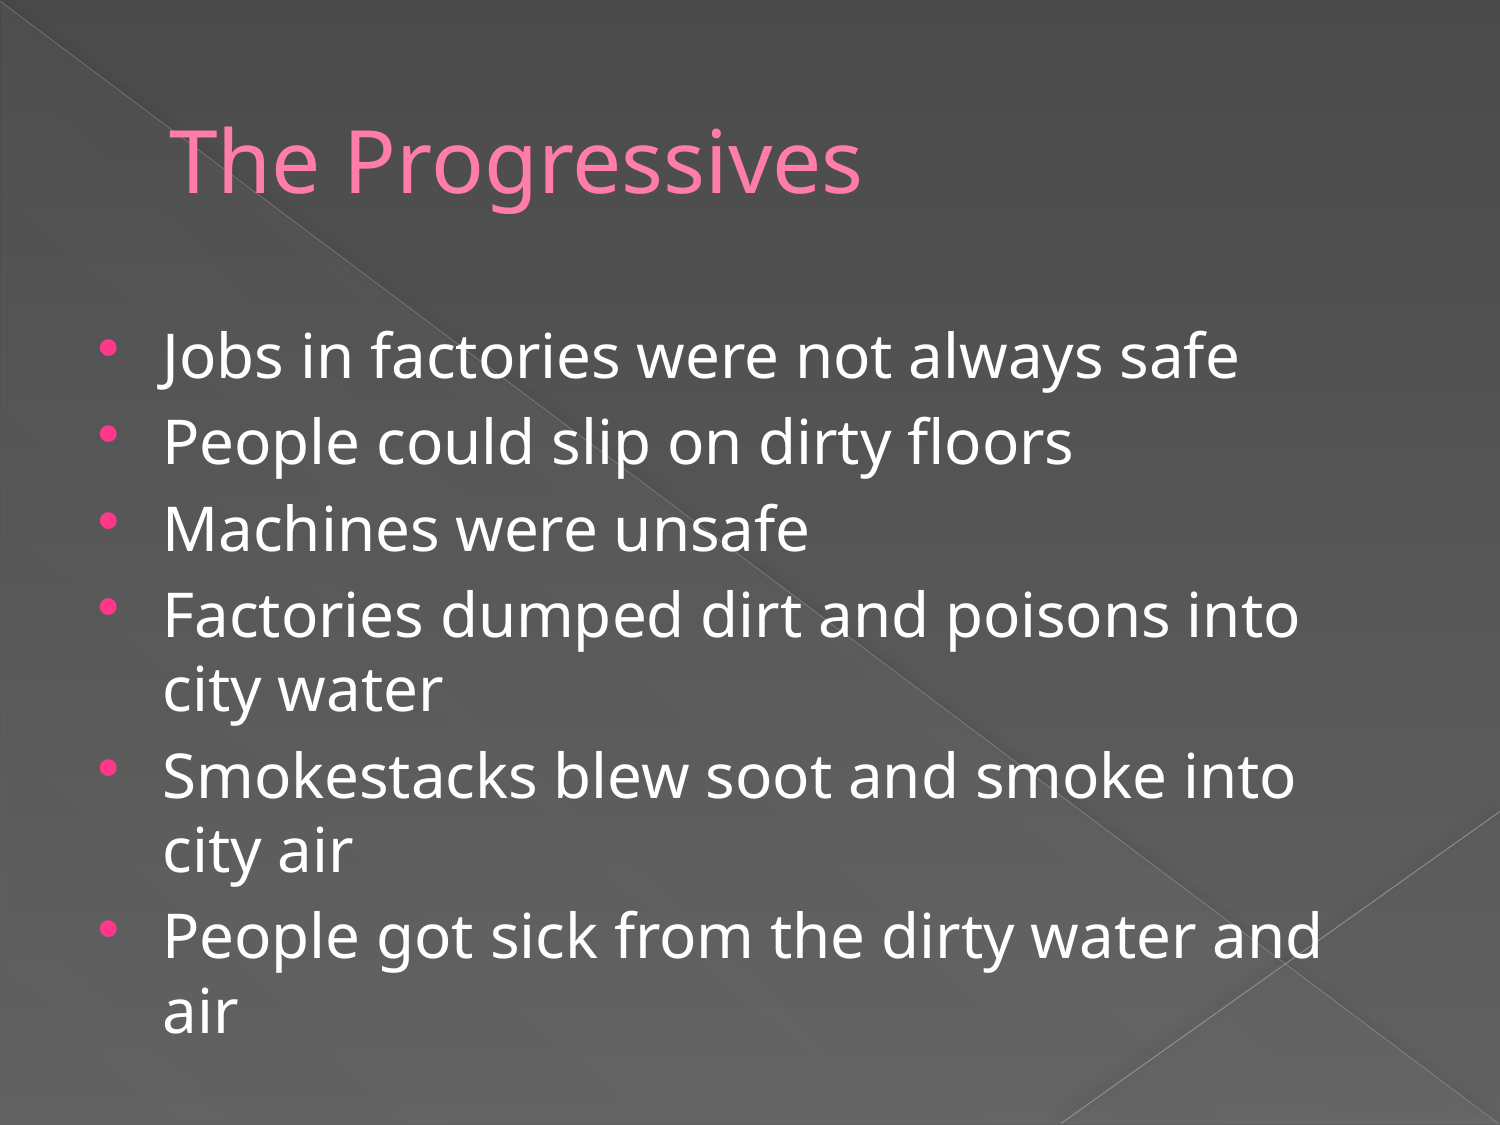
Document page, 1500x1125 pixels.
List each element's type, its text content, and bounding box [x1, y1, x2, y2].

list Jobs in factories were not always safe People could slip on dirty floors Machines were unsafe Factories dumped dirt and poisons into city water Smokestacks blew soot and smoke into city air People got sick from the dirty water and air [75, 308, 1425, 1059]
title The Progressives [75, 43, 1425, 274]
